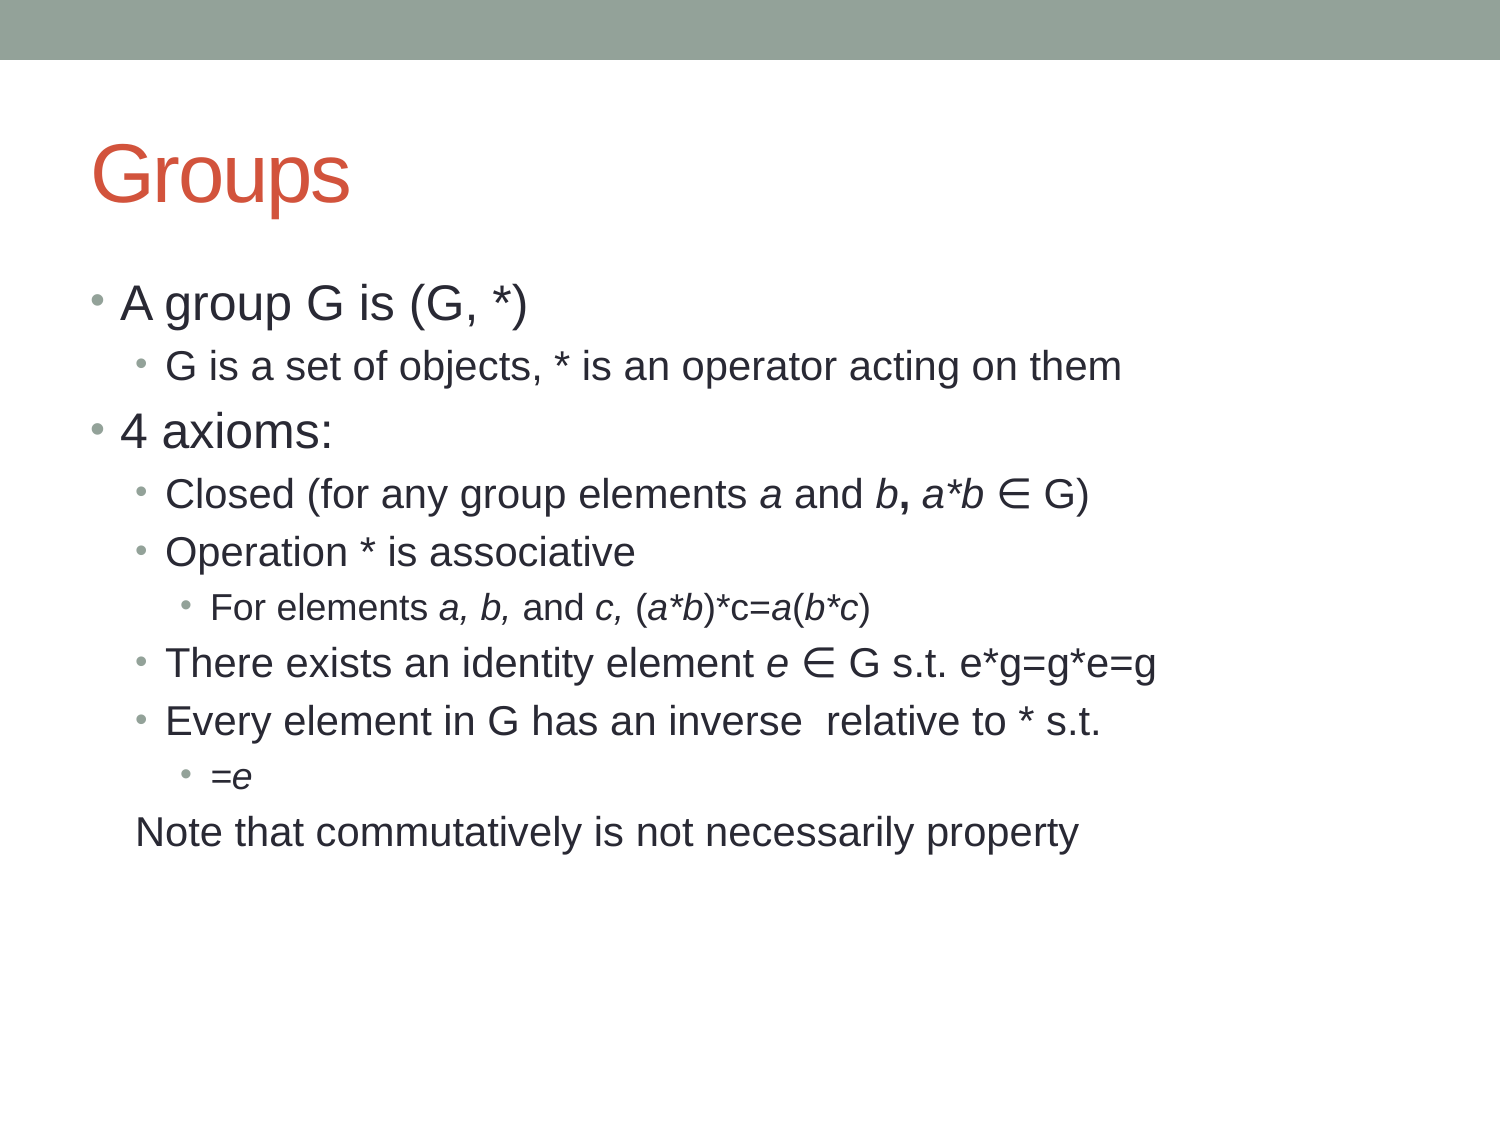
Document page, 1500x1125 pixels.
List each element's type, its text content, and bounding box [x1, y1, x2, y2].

title Groups [75, 87, 1425, 250]
